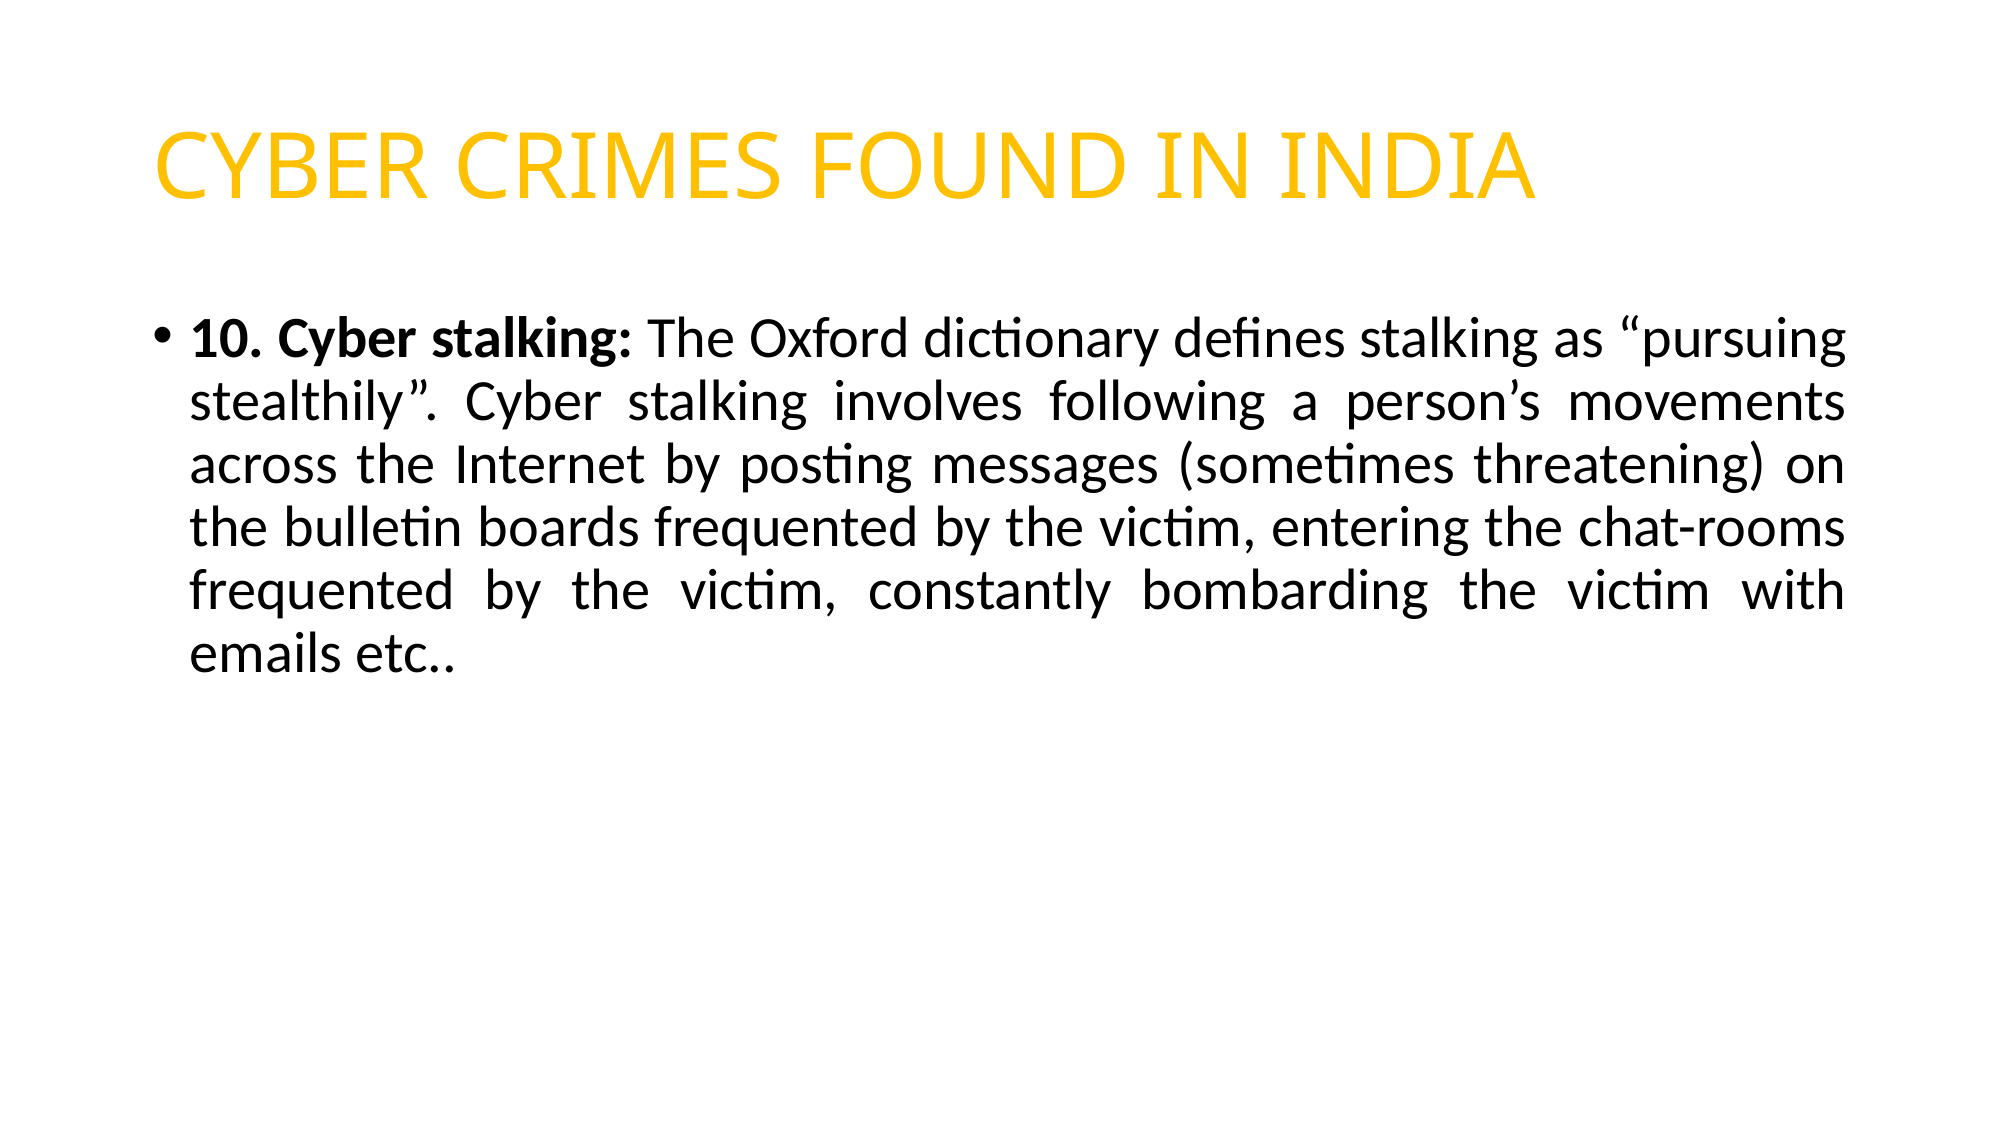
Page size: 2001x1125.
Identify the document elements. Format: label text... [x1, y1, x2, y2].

list 10. Cyber stalking: The Oxford dictionary defines stalking as “pursuing stealthily”. Cyber stalking involves following a person’s movements across the Internet by posting messages (sometimes threatening) on the bulletin boards frequented by the victim, entering the chat-rooms frequented by the victim, constantly bombarding the victim with emails etc.. [137, 299, 1863, 1014]
title CYBER CRIMES FOUND IN INDIA [137, 59, 1863, 278]
